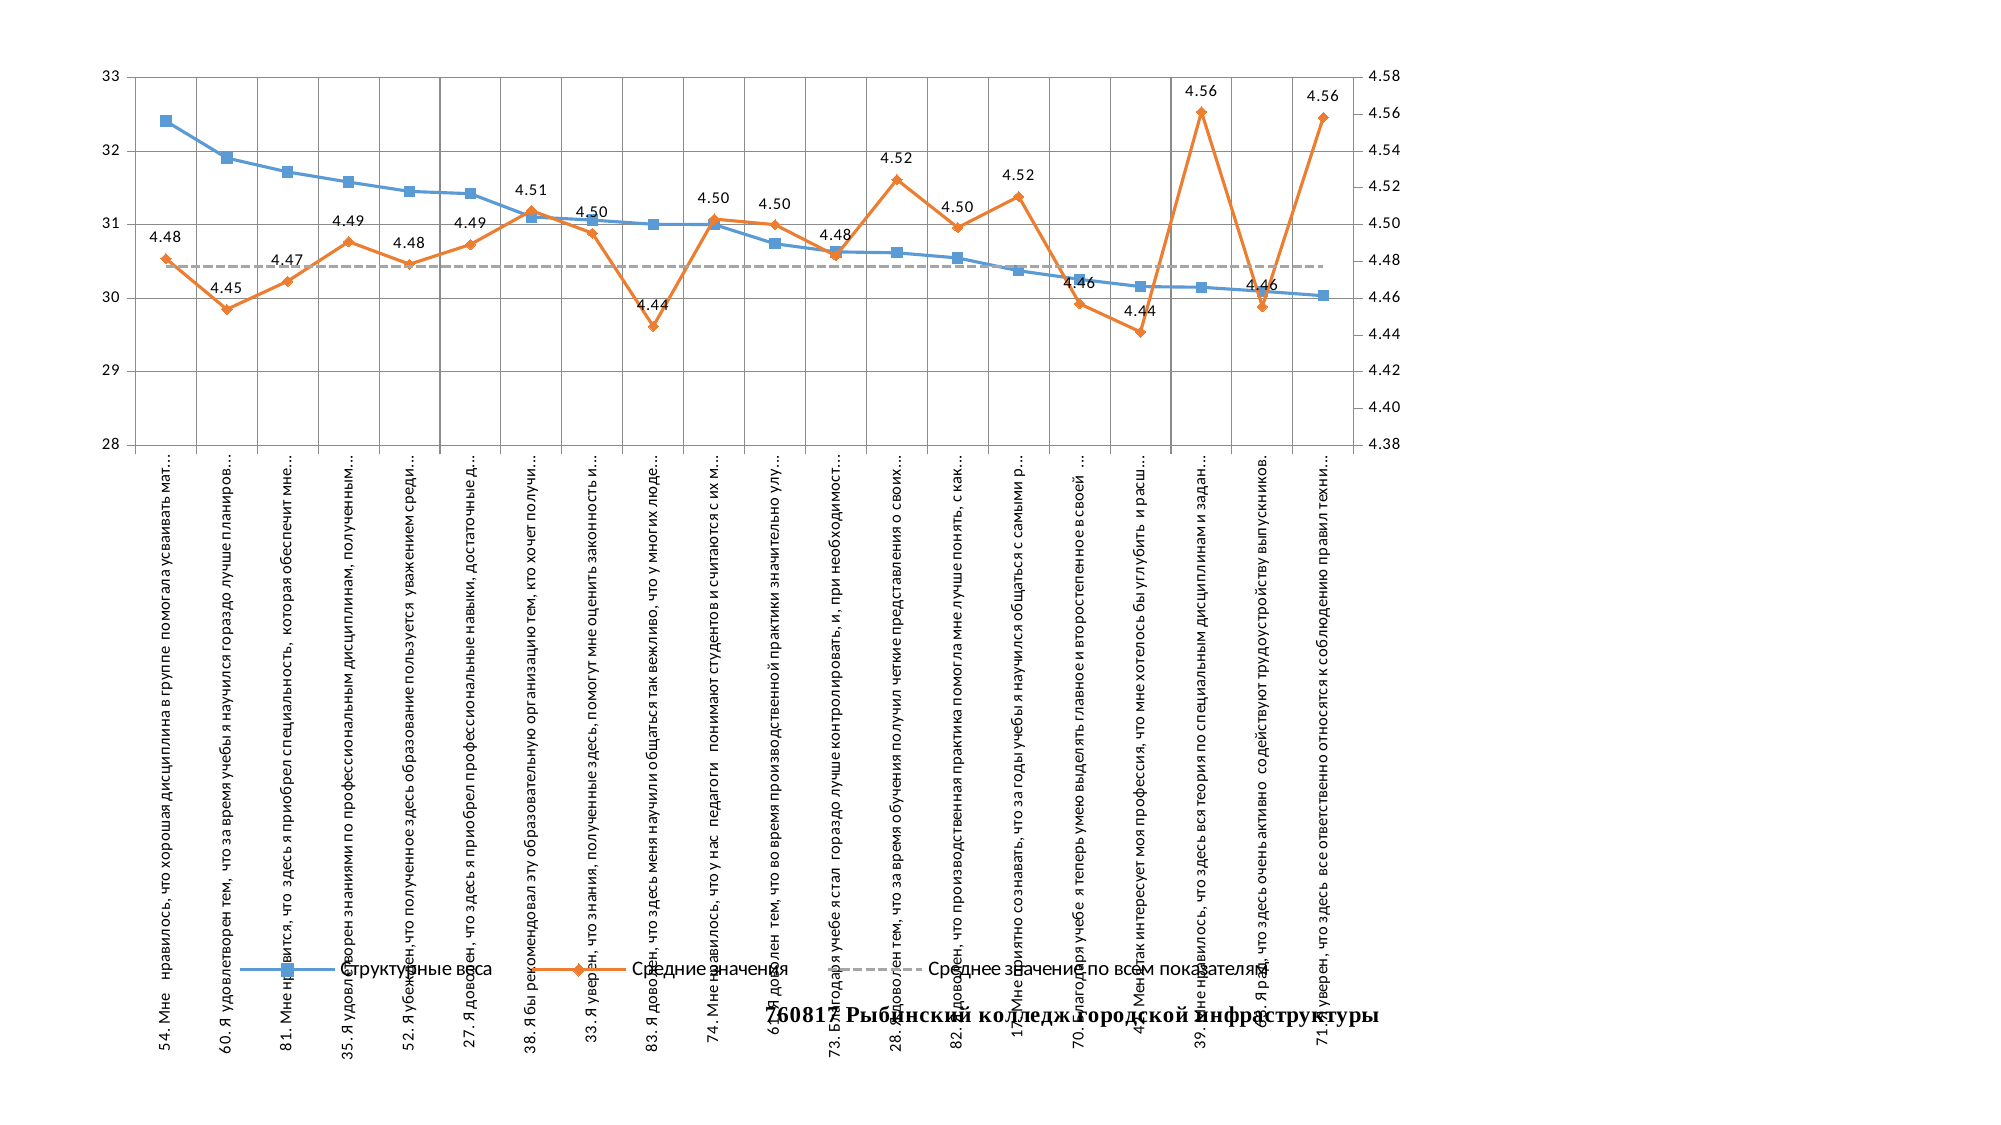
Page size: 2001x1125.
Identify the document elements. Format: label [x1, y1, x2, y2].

chart [59, 58, 1414, 1061]
